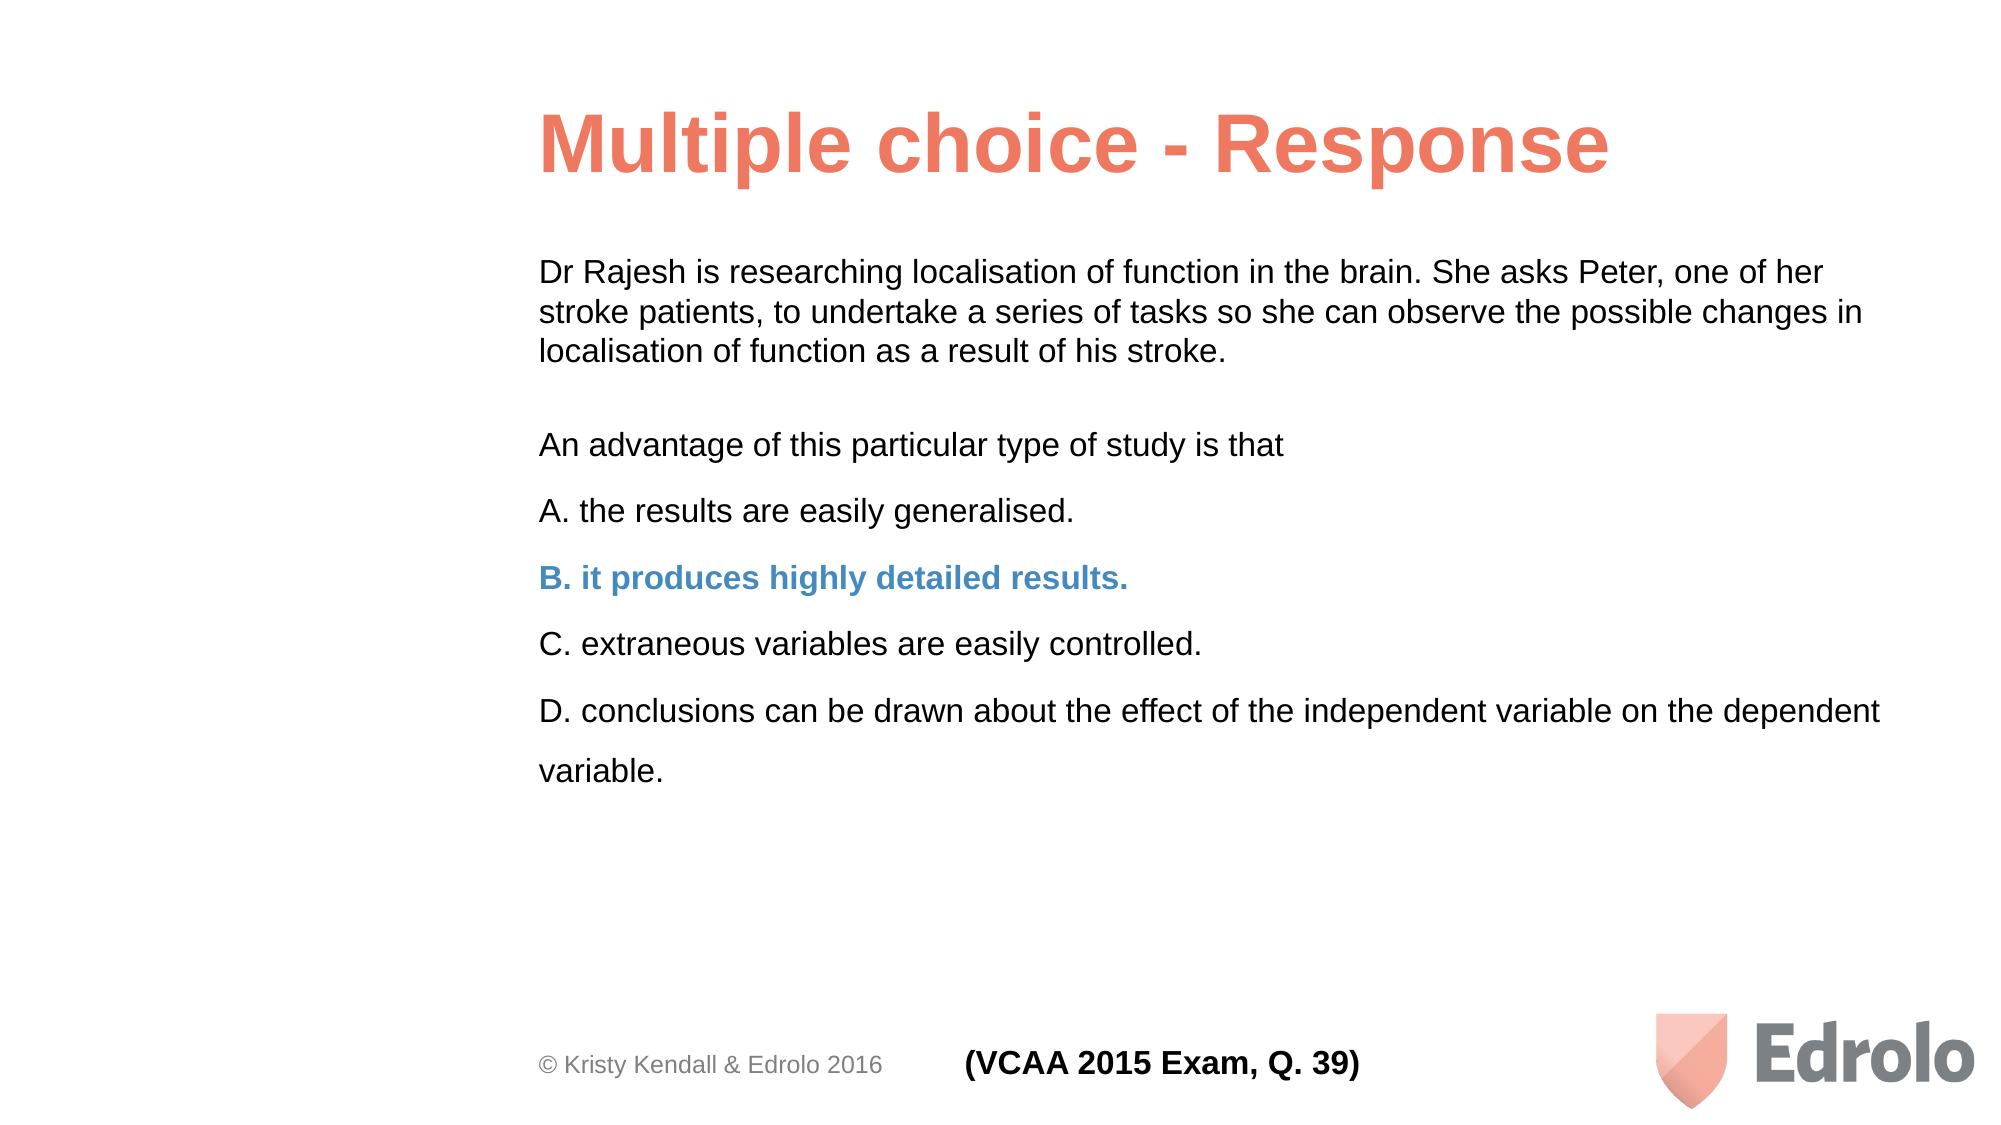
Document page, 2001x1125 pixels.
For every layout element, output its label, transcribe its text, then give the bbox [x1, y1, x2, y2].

title Multiple choice - Response [523, 45, 1900, 233]
list Dr Rajesh is researching localisation of function in the brain. She asks Peter, one of her stroke patients, to undertake a series of tasks so she can observe the possible changes in localisation of function as a result of his stroke. An advantage of this particular type of study is that A. the results are easily generalised. B. it produces highly detailed results. C. extraneous variables are easily controlled. D. conclusions can be drawn about the effect of the independent variable on the dependent variable. [523, 242, 1900, 985]
text_box (VCAA 2015 Exam, Q. 39) [949, 1034, 1376, 1089]
